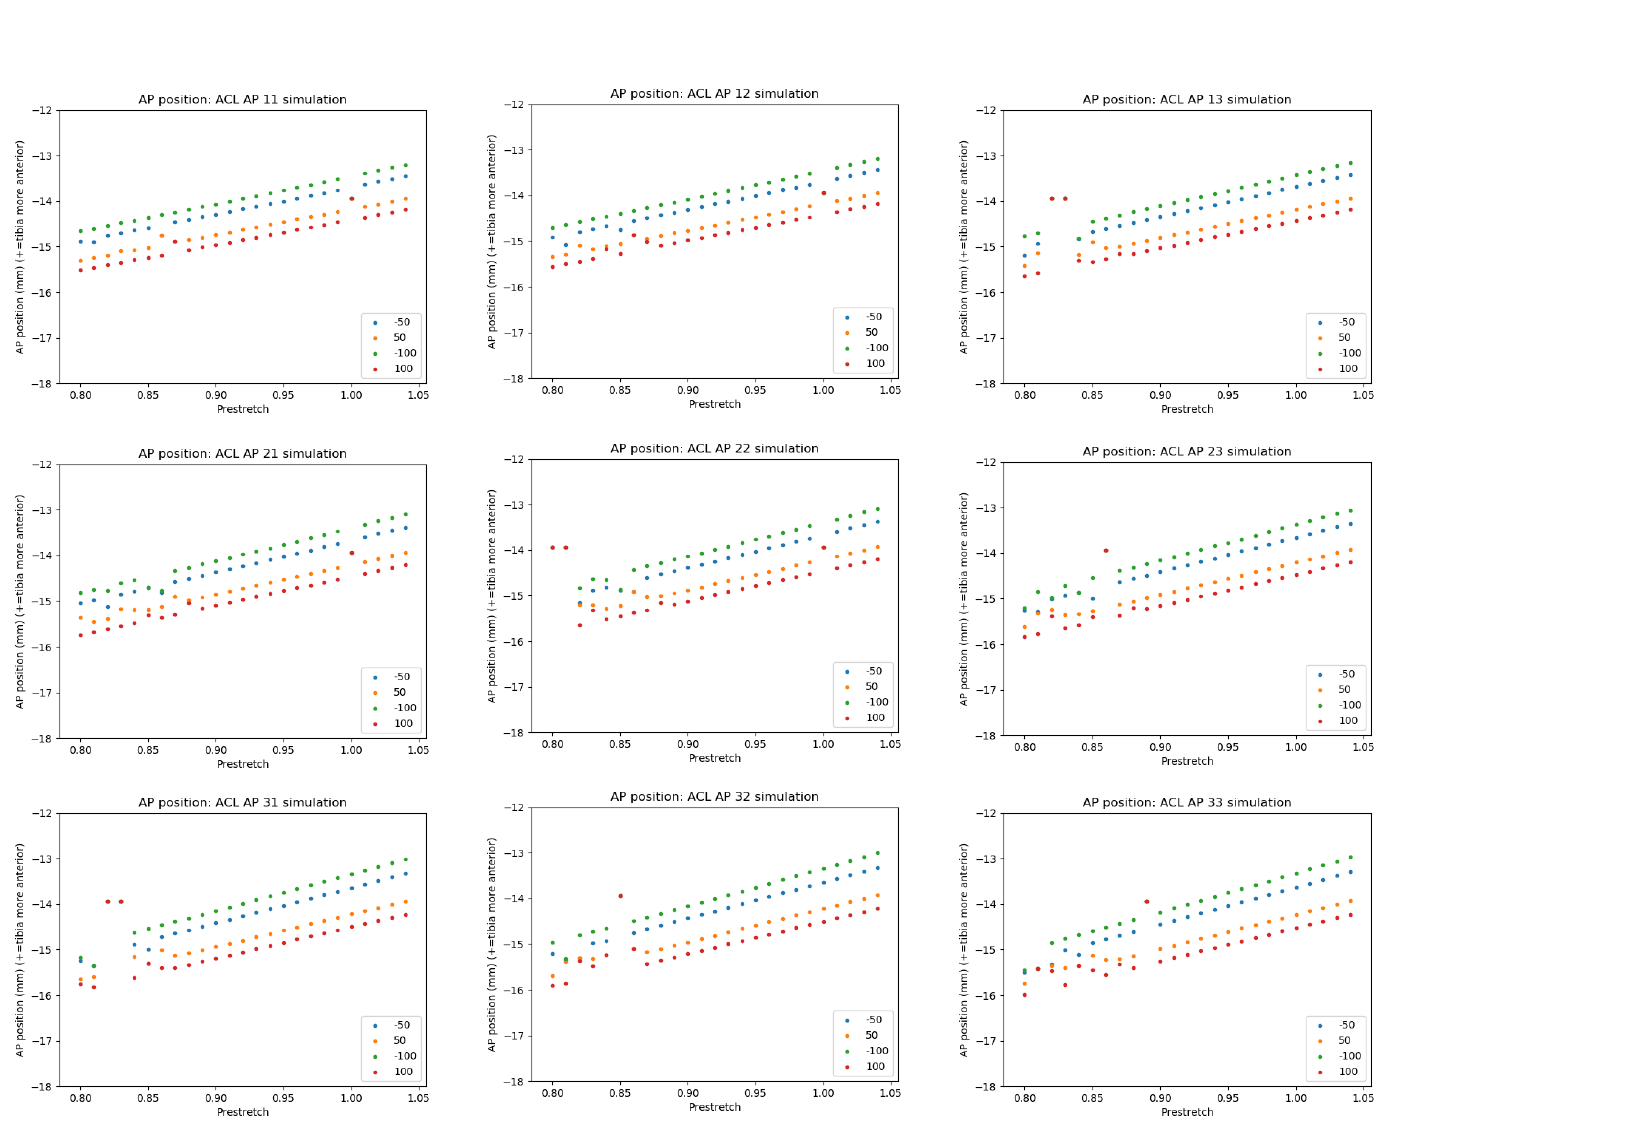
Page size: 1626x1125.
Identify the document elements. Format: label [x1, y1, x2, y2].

picture [0, 61, 1418, 1125]
